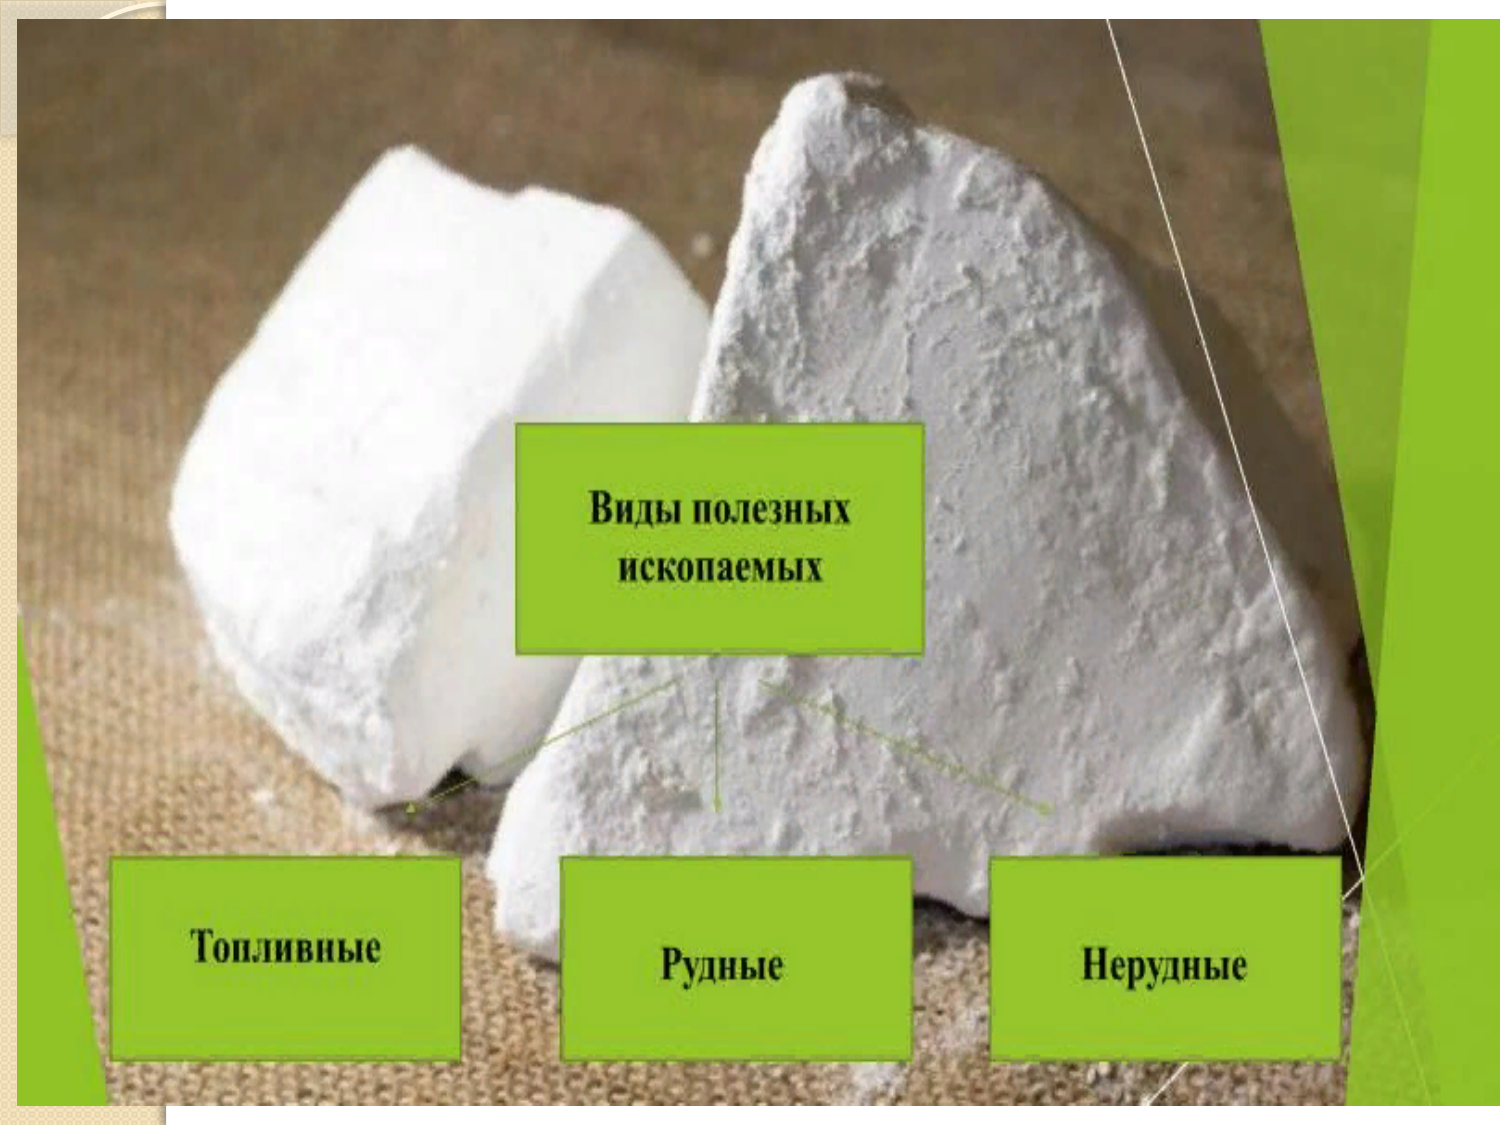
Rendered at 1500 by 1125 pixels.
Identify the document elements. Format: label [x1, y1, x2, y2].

list [17, 18, 1500, 1107]
